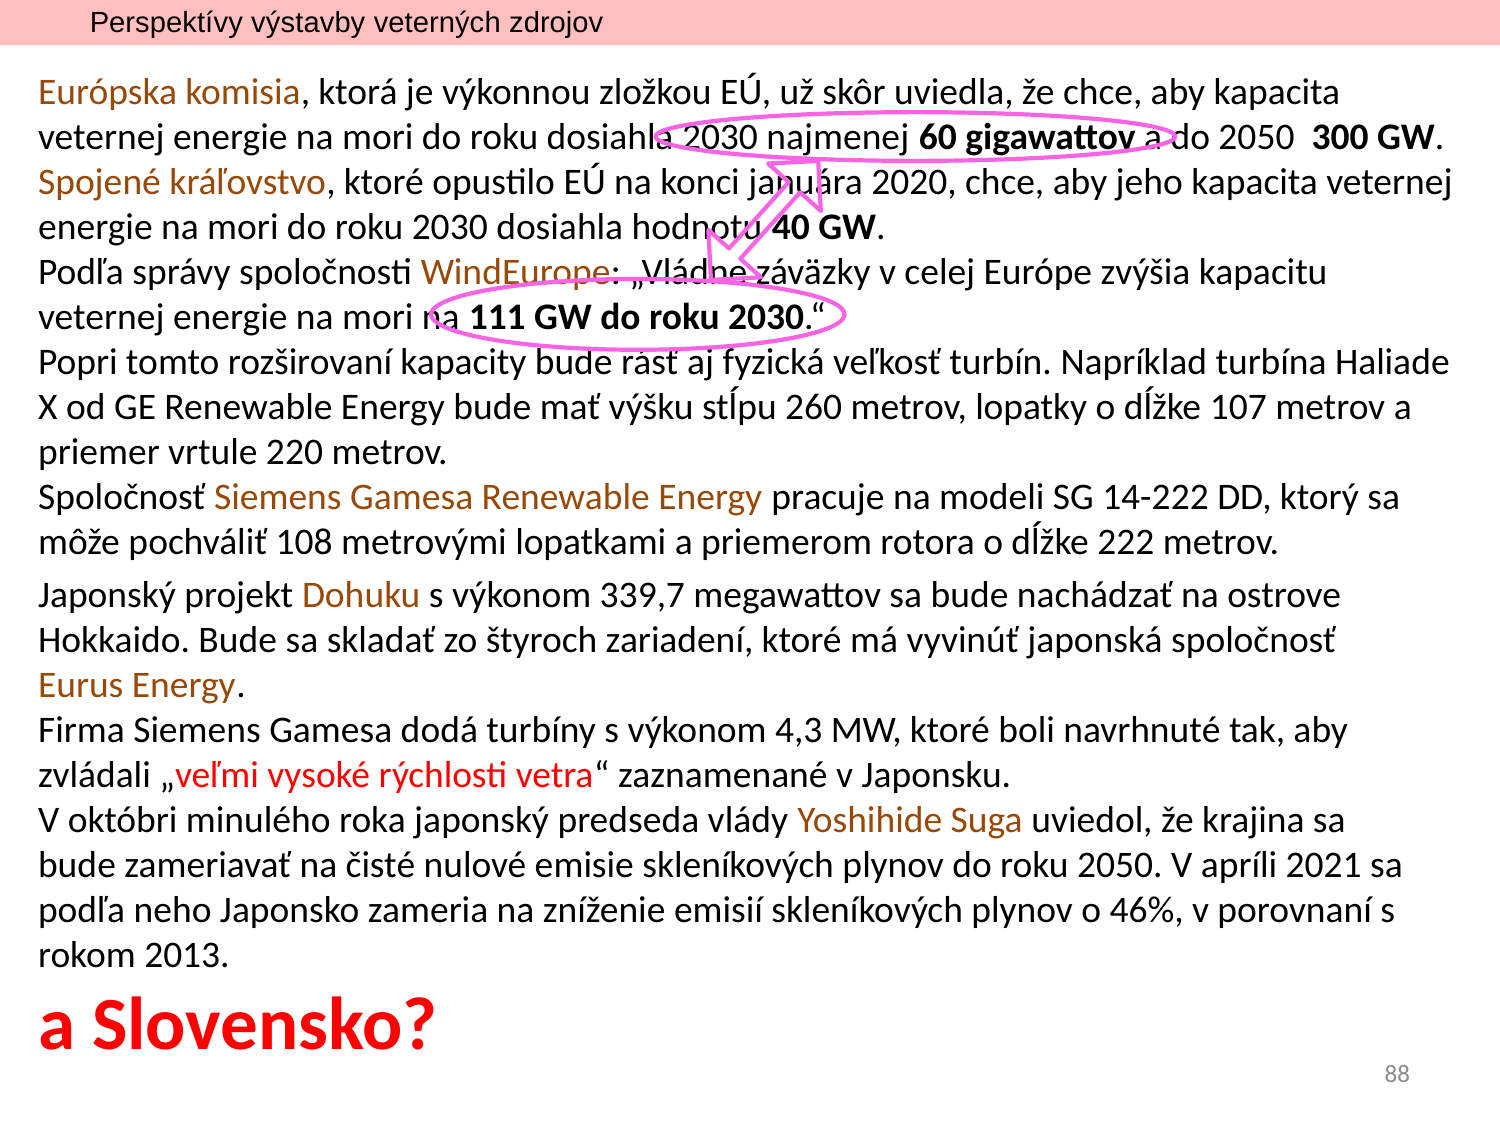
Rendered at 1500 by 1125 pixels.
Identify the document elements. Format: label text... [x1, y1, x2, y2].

text_box [706, 158, 823, 283]
text_box Perspektívy výstavby veterných zdrojov [0, 0, 1500, 46]
text_box [428, 276, 847, 352]
text_box Európska komisia, ktorá je výkonnou zložkou EÚ, už skôr uviedla, že chce, aby kapacita veternej energie na mori do roku dosiahla 2030 najmenej 60 gigawattov a do 2050 300 GW. Spojené kráľovstvo, ktoré opustilo EÚ na konci januára 2020, chce, aby jeho kapacita veternej energie na mori do roku 2030 dosiahla hodnotu 40 GW. Podľa správy spoločnosti WindEurope: „Vládne záväzky v celej Európe zvýšia kapacitu veternej energie na mori na 111 GW do roku 2030.“ Popri tomto rozširovaní kapacity bude rásť aj fyzická veľkosť turbín. Napríklad turbína Haliade X od GE Renewable Energy bude mať výšku stĺpu 260 metrov, lopatky o dĺžke 107 metrov a priemer vrtule 220 metrov. Spoločnosť Siemens Gamesa Renewable Energy pracuje na modeli SG 14-222 DD, ktorý sa môže pochváliť 108 metrovými lopatkami a priemerom rotora o dĺžke 222 metrov. [23, 59, 1477, 569]
text_box Japonský projekt Dohuku s výkonom 339,7 megawattov sa bude nachádzať na ostrove Hokkaido. Bude sa skladať zo štyroch zariadení, ktoré má vyvinúť japonská spoločnosť Eurus Energy. Firma Siemens Gamesa dodá turbíny s výkonom 4,3 MW, ktoré boli navrhnuté tak, aby zvládali „veľmi vysoké rýchlosti vetra“ zaznamenané v Japonsku. V októbri minulého roka japonský predseda vlády Yoshihide Suga uviedol, že krajina sa bude zameriavať na čisté nulové emisie skleníkových plynov do roku 2050. V apríli 2021 sa podľa neho Japonsko zameria na zníženie emisií skleníkových plynov o 46%, v porovnaní s rokom 2013. a Slovensko? [23, 562, 1442, 1073]
slide_number 88 [1074, 1073, 1425, 1103]
text_box [653, 110, 1178, 163]
